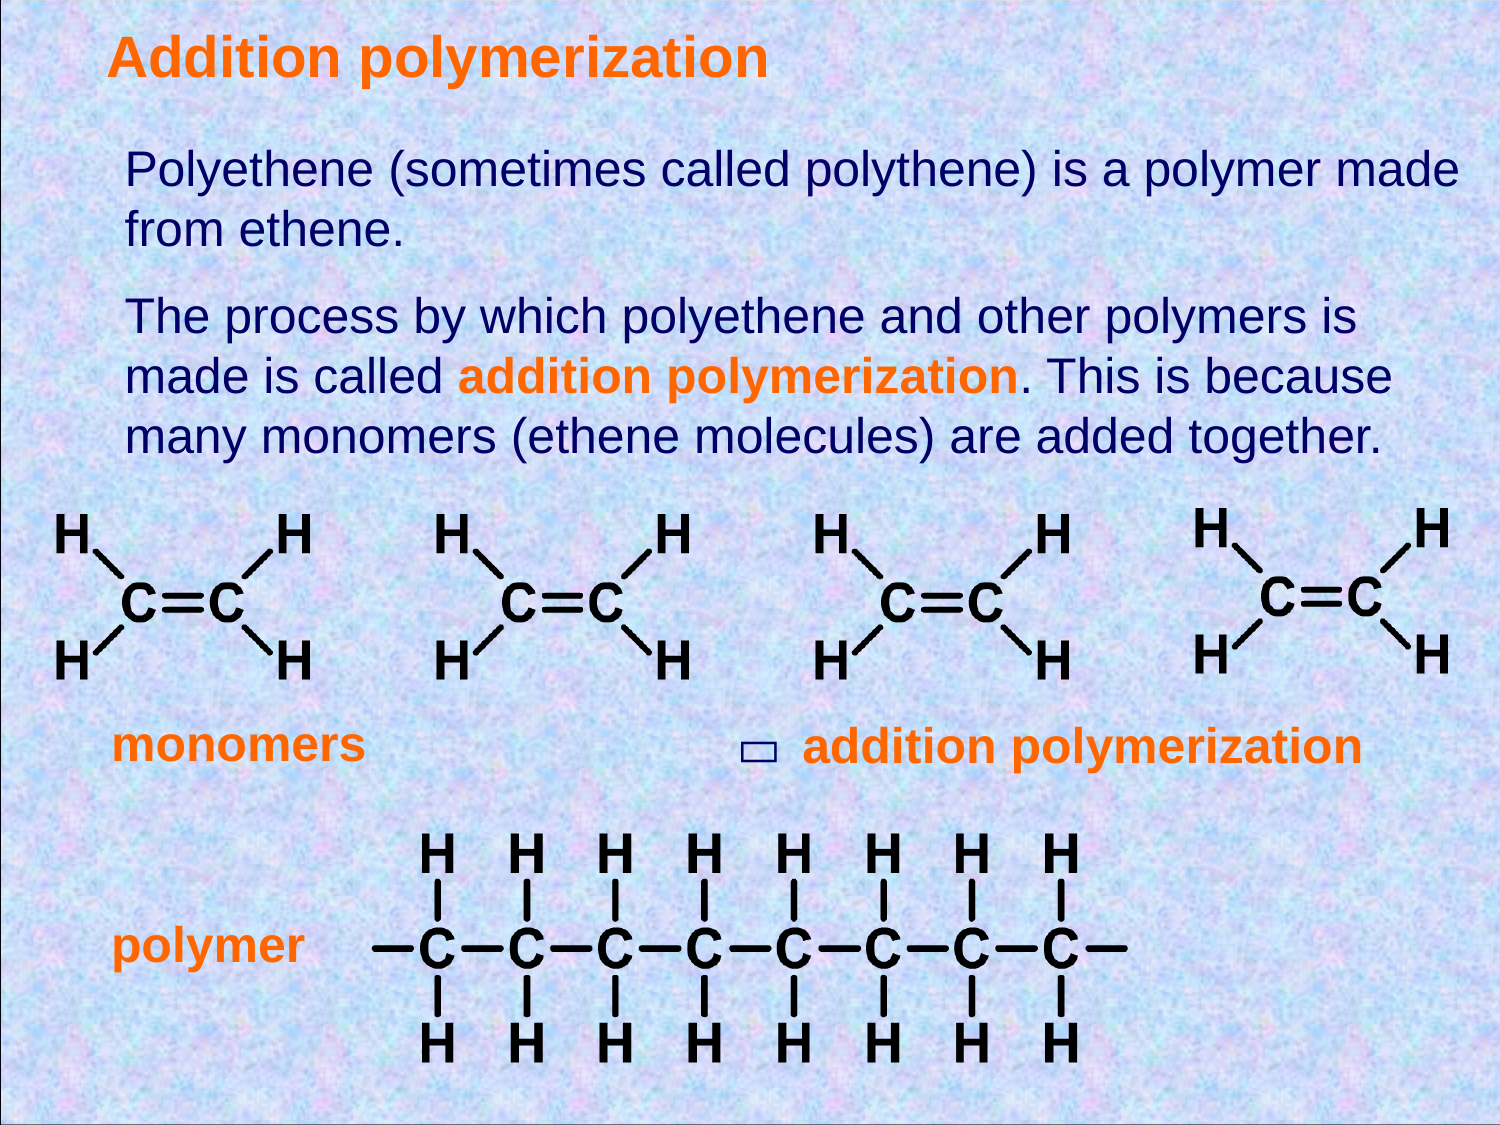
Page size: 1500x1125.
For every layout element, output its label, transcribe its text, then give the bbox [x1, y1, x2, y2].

text_box  [723, 706, 799, 800]
text_box addition polymerization [787, 706, 1402, 781]
title Addition polymerization [91, 8, 1280, 99]
picture [0, 0, 1500, 1125]
text_box polymer [96, 905, 339, 980]
text_box Polyethene (sometimes called polythene) is a polymer made from ethene. [109, 128, 1500, 264]
text_box monomers [96, 704, 391, 779]
text_box The process by which polyethene and other polymers is made is called addition polymerization. This is because many monomers (ethene molecules) are added together. [109, 276, 1490, 472]
